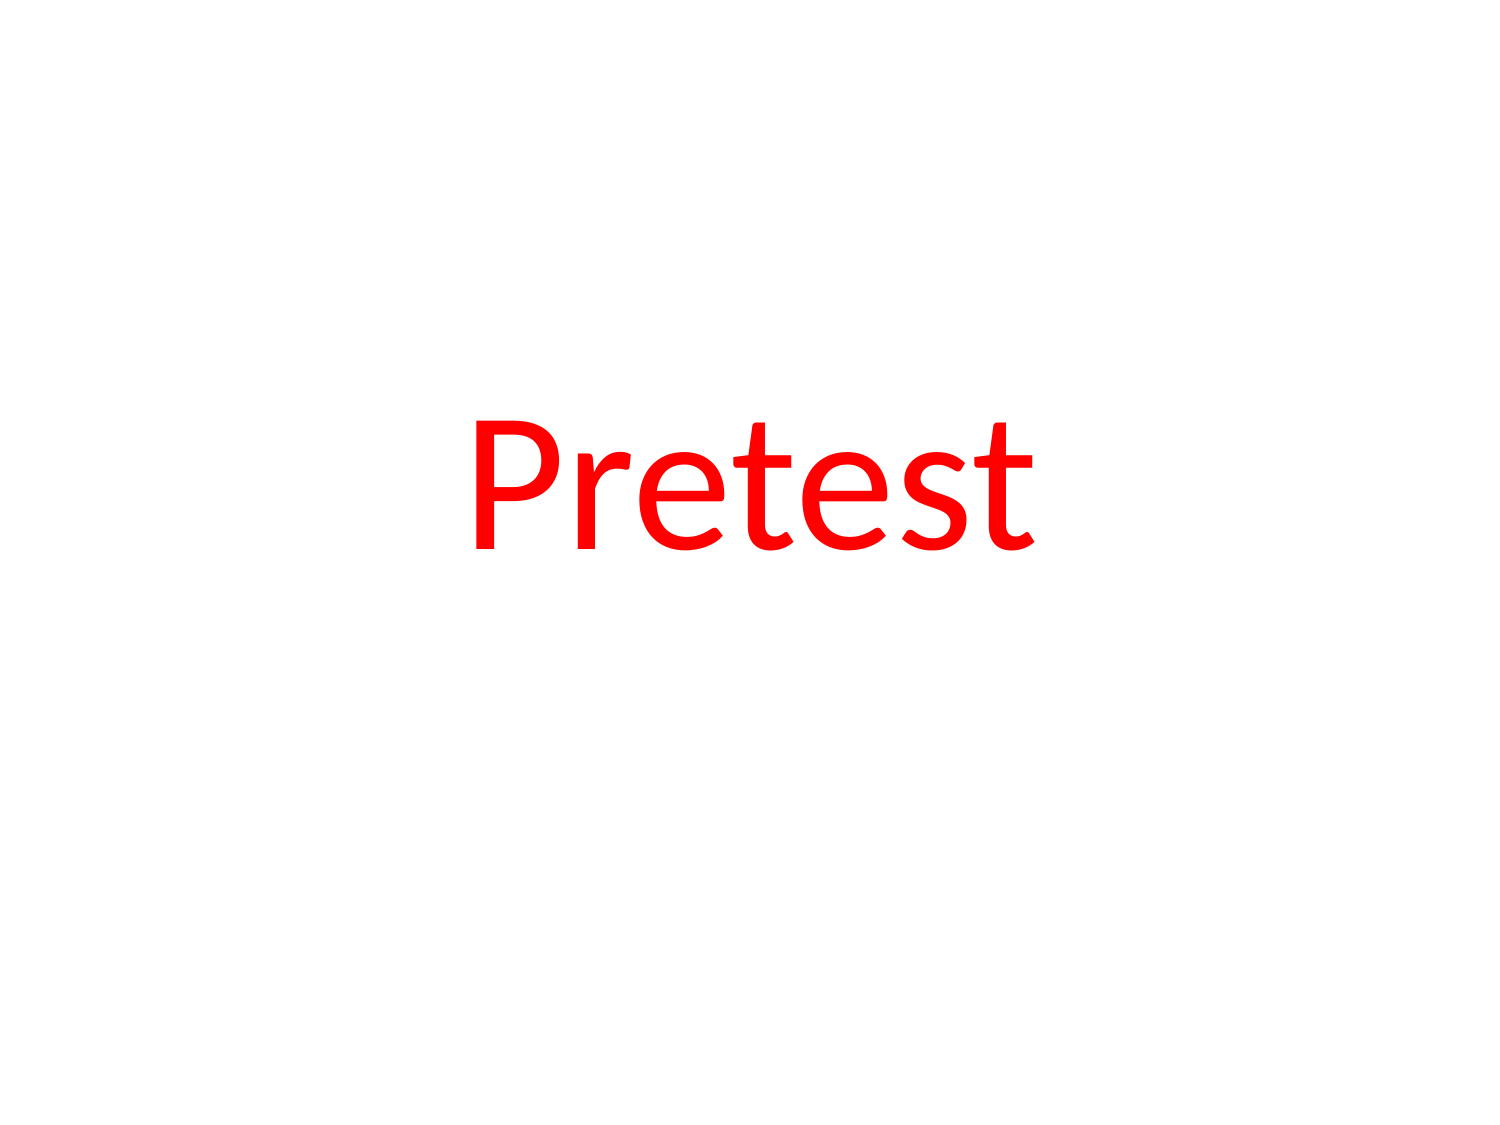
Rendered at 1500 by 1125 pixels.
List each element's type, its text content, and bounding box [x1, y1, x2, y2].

title Pretest [112, 349, 1388, 591]
